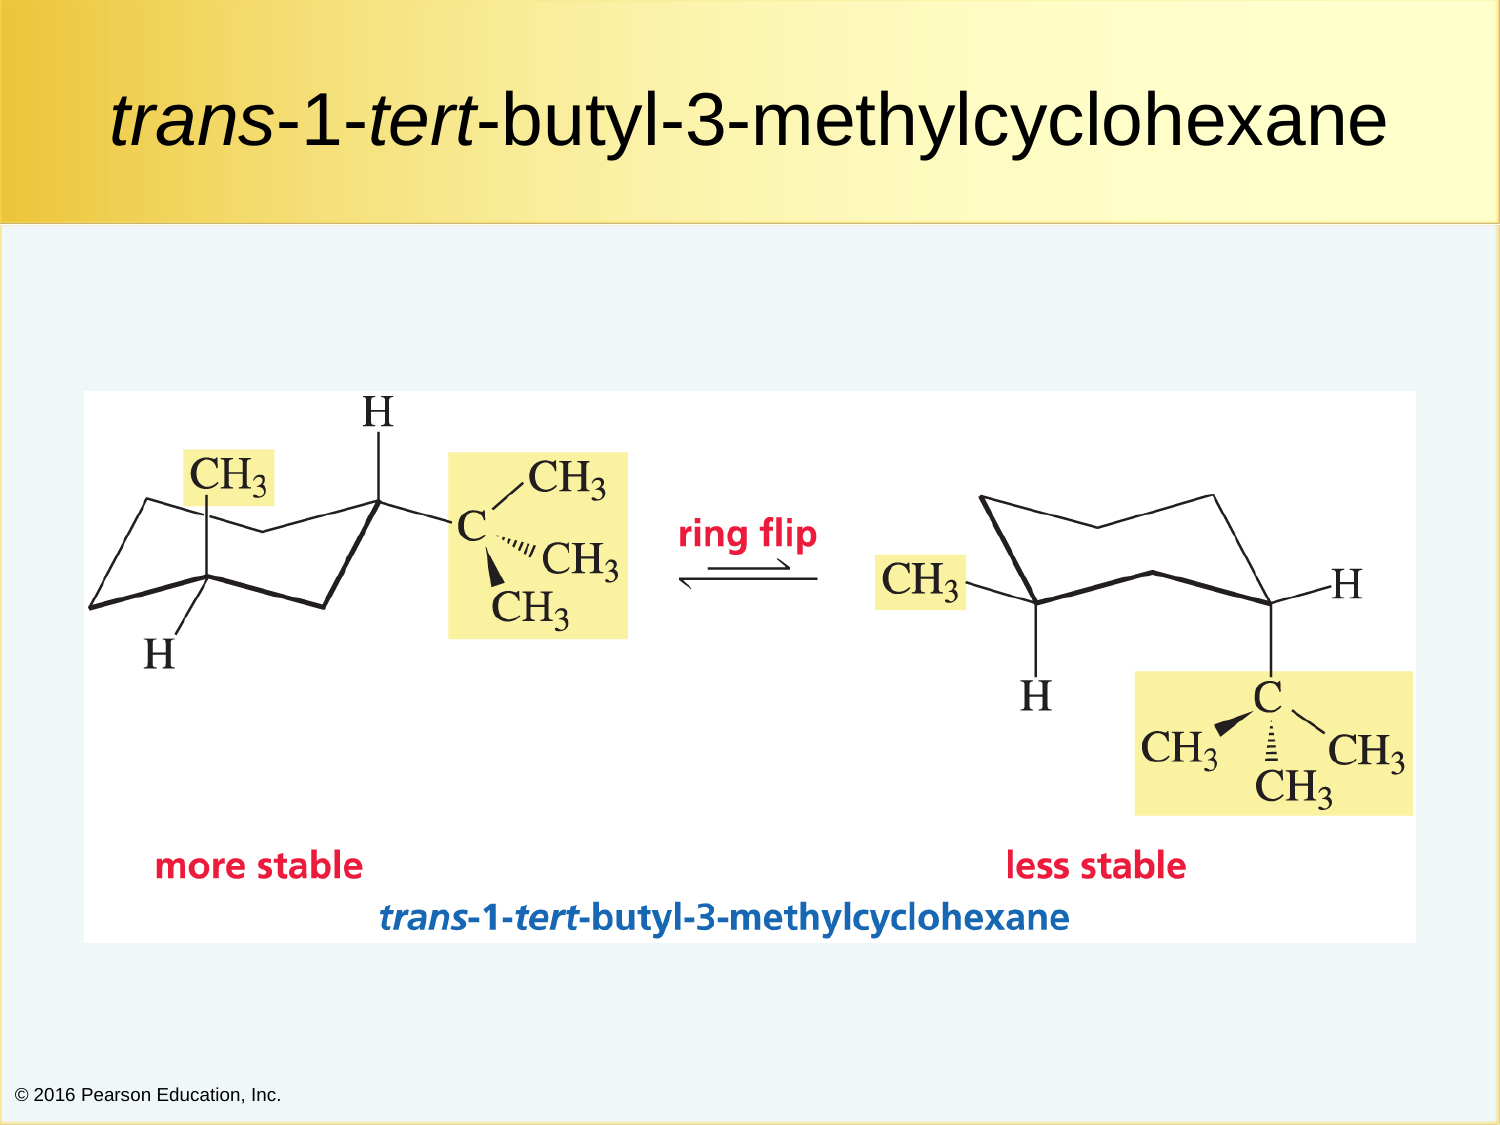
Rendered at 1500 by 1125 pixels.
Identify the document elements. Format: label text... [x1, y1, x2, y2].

text_box trans-1-tert-butyl-3-methylcyclohexane [37, 21, 1463, 209]
picture [83, 391, 1417, 944]
